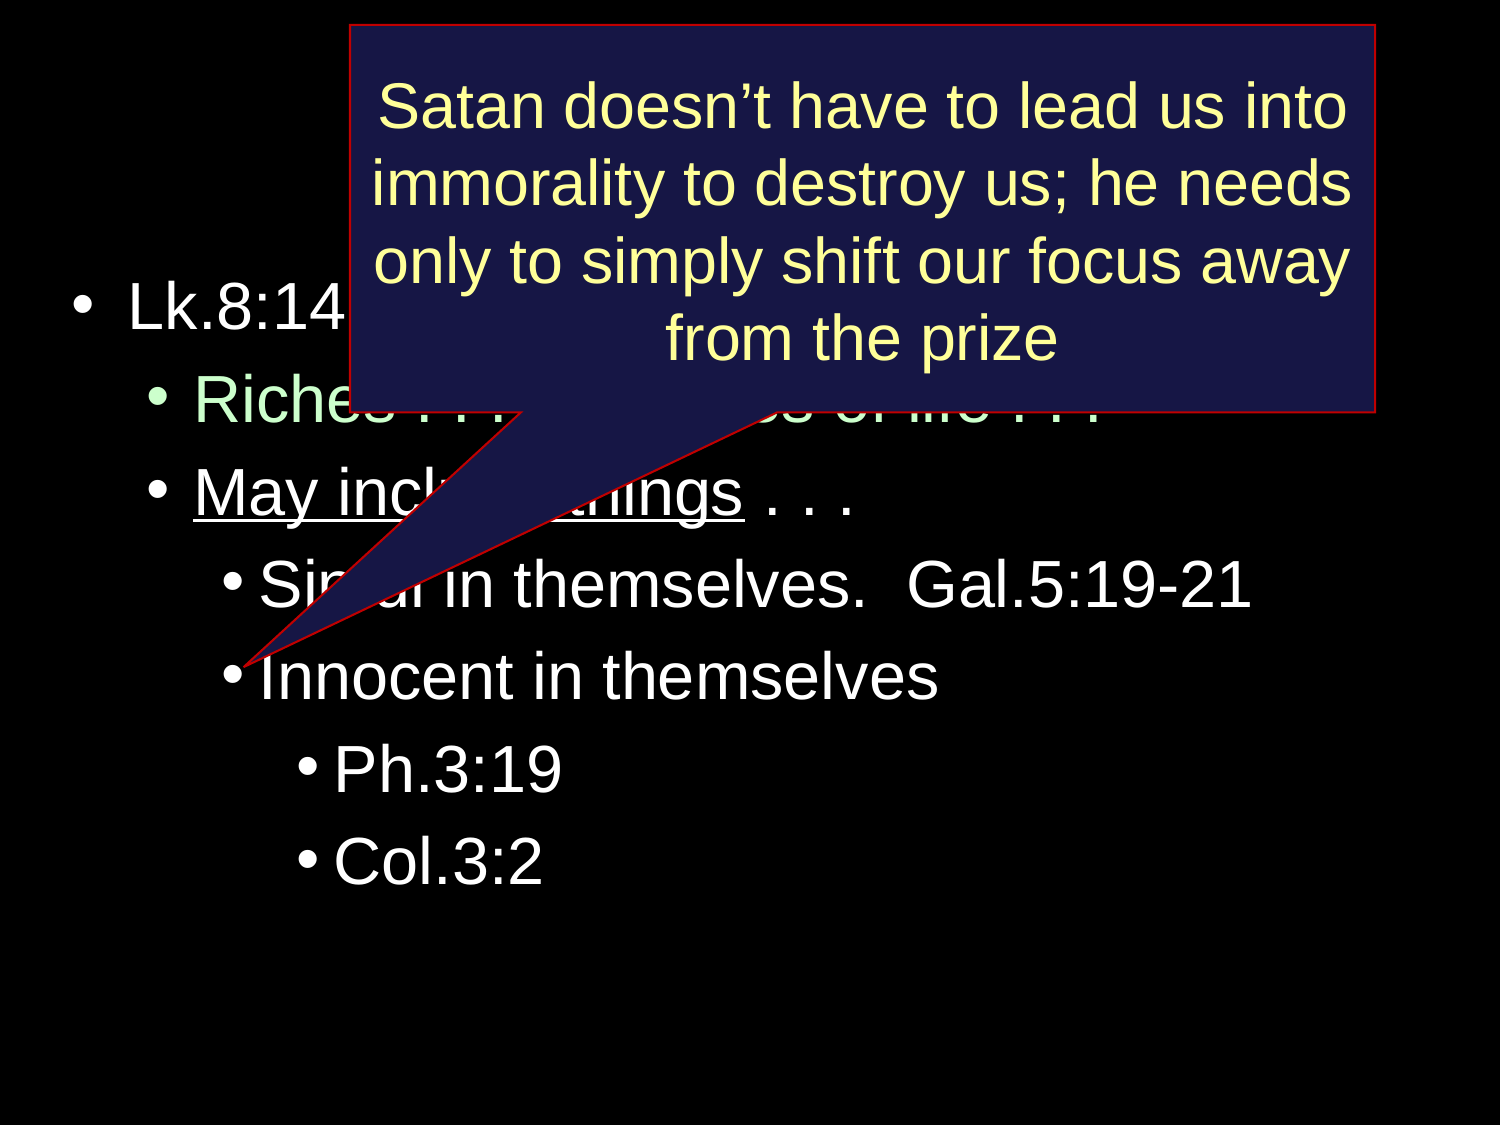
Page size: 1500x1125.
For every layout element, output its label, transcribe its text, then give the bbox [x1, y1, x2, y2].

list Desires for other things Lk.8:14 Riches . . . pleasures of life . . . May include things . . . Sinful in themselves. Gal.5:19-21 Innocent in themselves Ph.3:19 Col.3:2 [56, 149, 1444, 1075]
title Mark 4:19 pictures same [75, 0, 1425, 149]
text_box Satan doesn’t have to lead us into immorality to destroy us; he needs only to simply shift our focus away from the prize [242, 23, 1377, 669]
